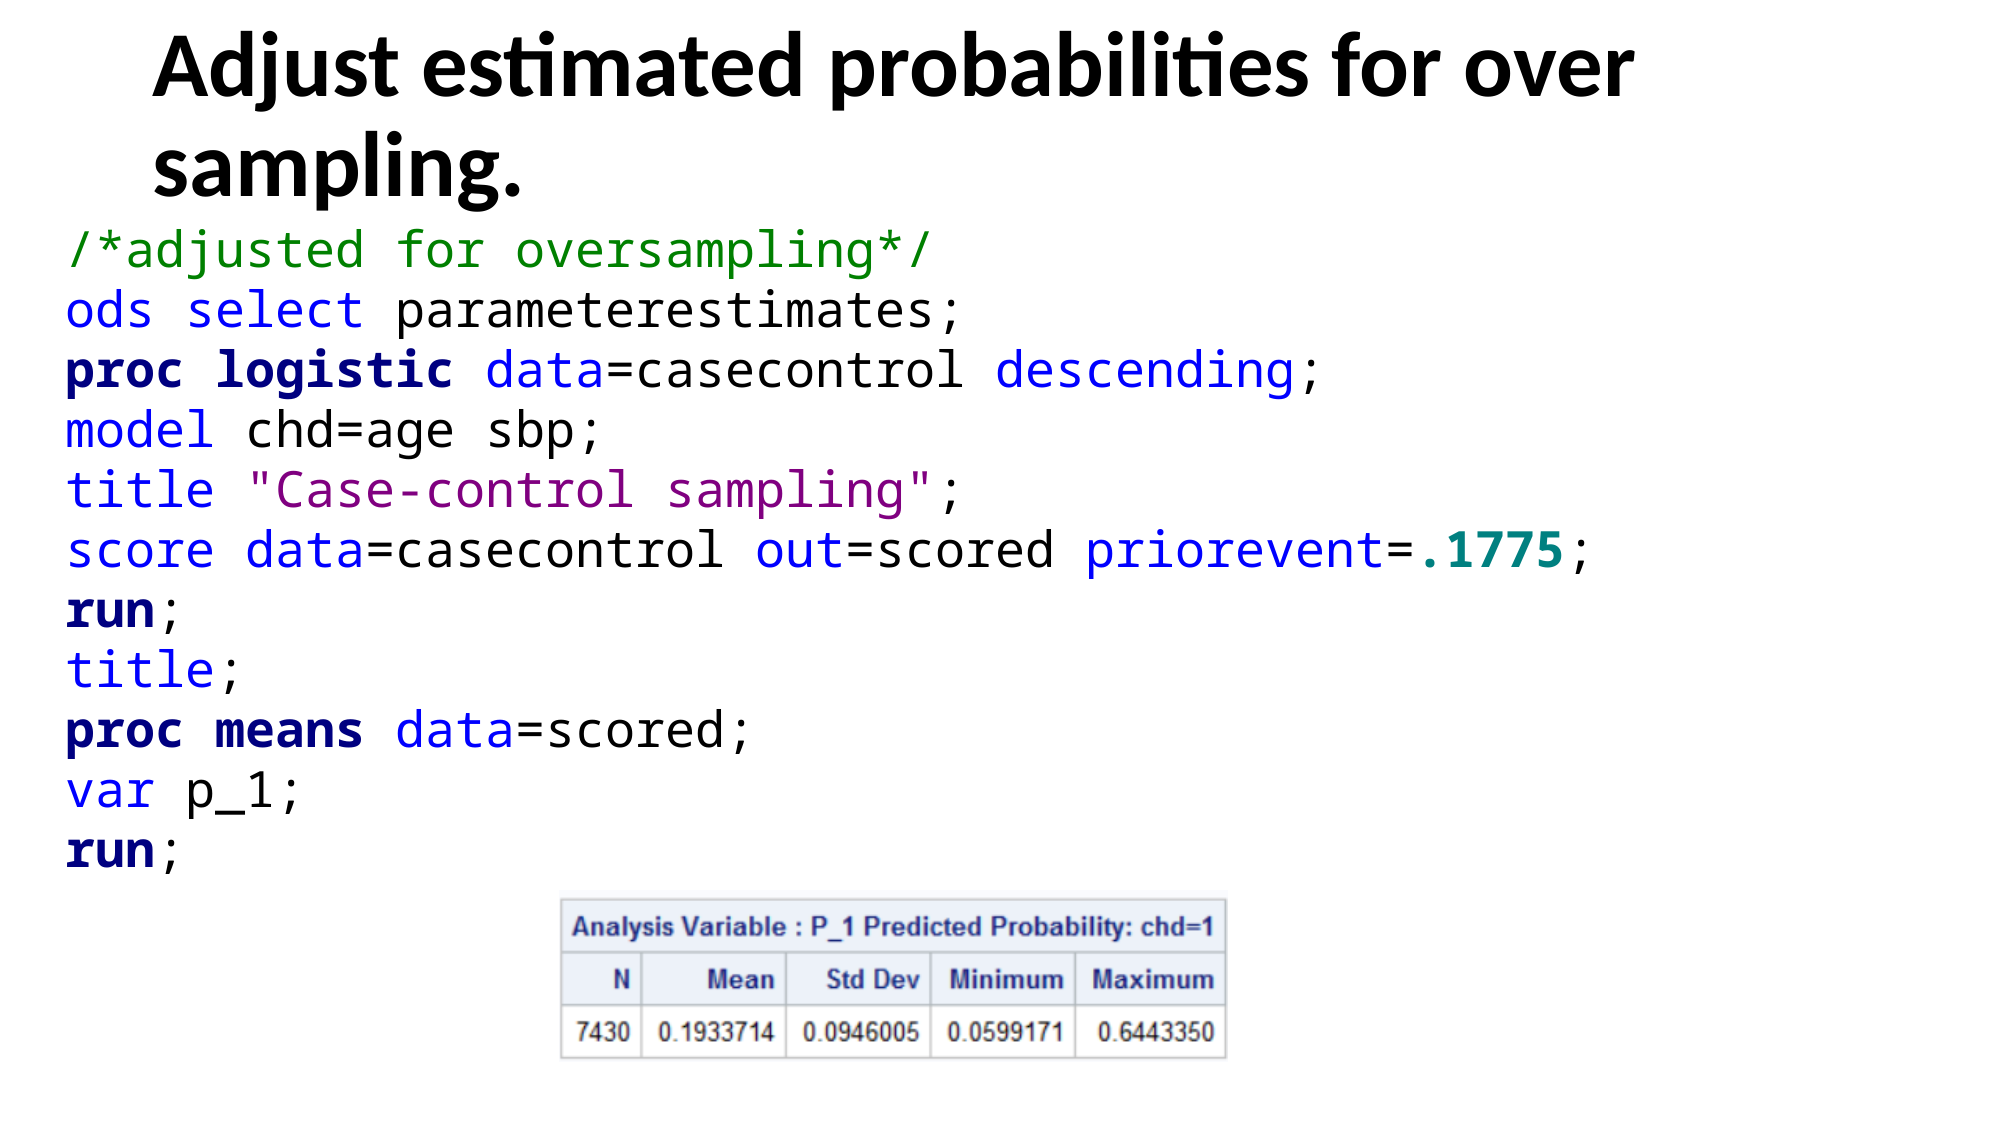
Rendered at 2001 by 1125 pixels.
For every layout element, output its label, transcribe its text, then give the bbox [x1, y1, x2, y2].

picture [559, 889, 1228, 1062]
text_box /*adjusted for oversampling*/ ods select parameterestimates; proc logistic data=casecontrol descending; model chd=age sbp; title "Case-control sampling"; score data=casecontrol out=scored priorevent=.1775; run; title; proc means data=scored; var p_1; run; [50, 209, 1737, 885]
title Adjust estimated probabilities for over sampling. [137, 7, 1863, 225]
